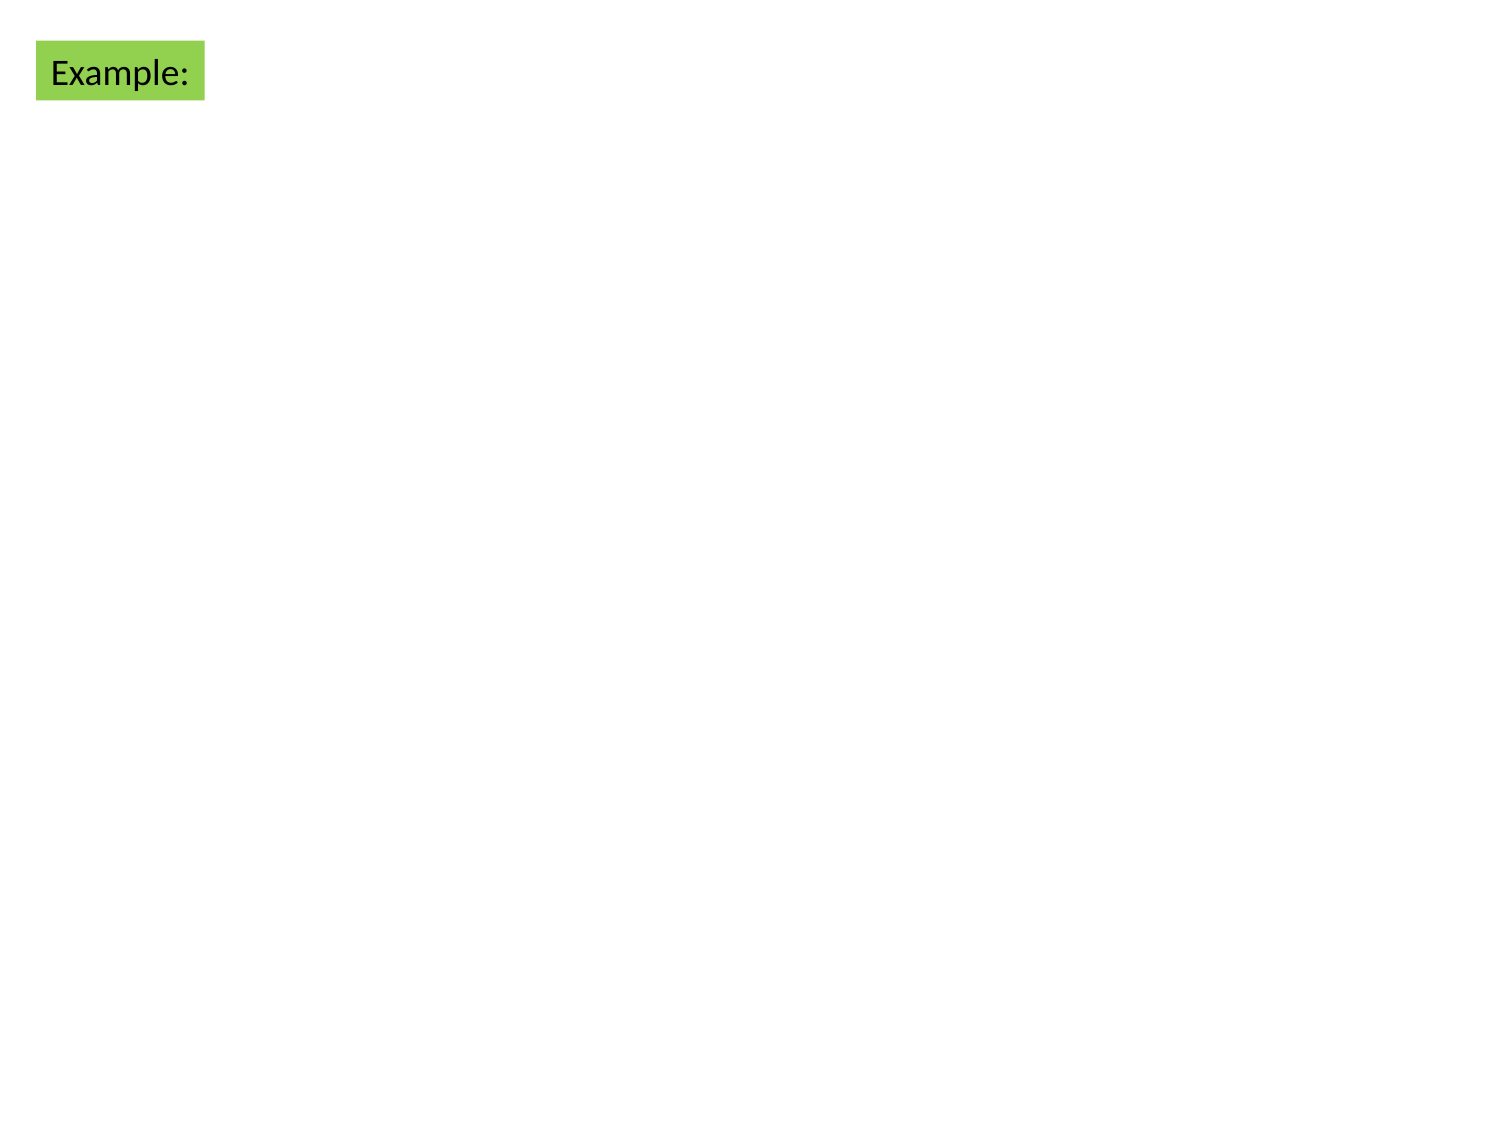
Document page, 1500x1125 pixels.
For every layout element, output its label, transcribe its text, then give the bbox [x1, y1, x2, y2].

text_box Example: [36, 40, 205, 101]
